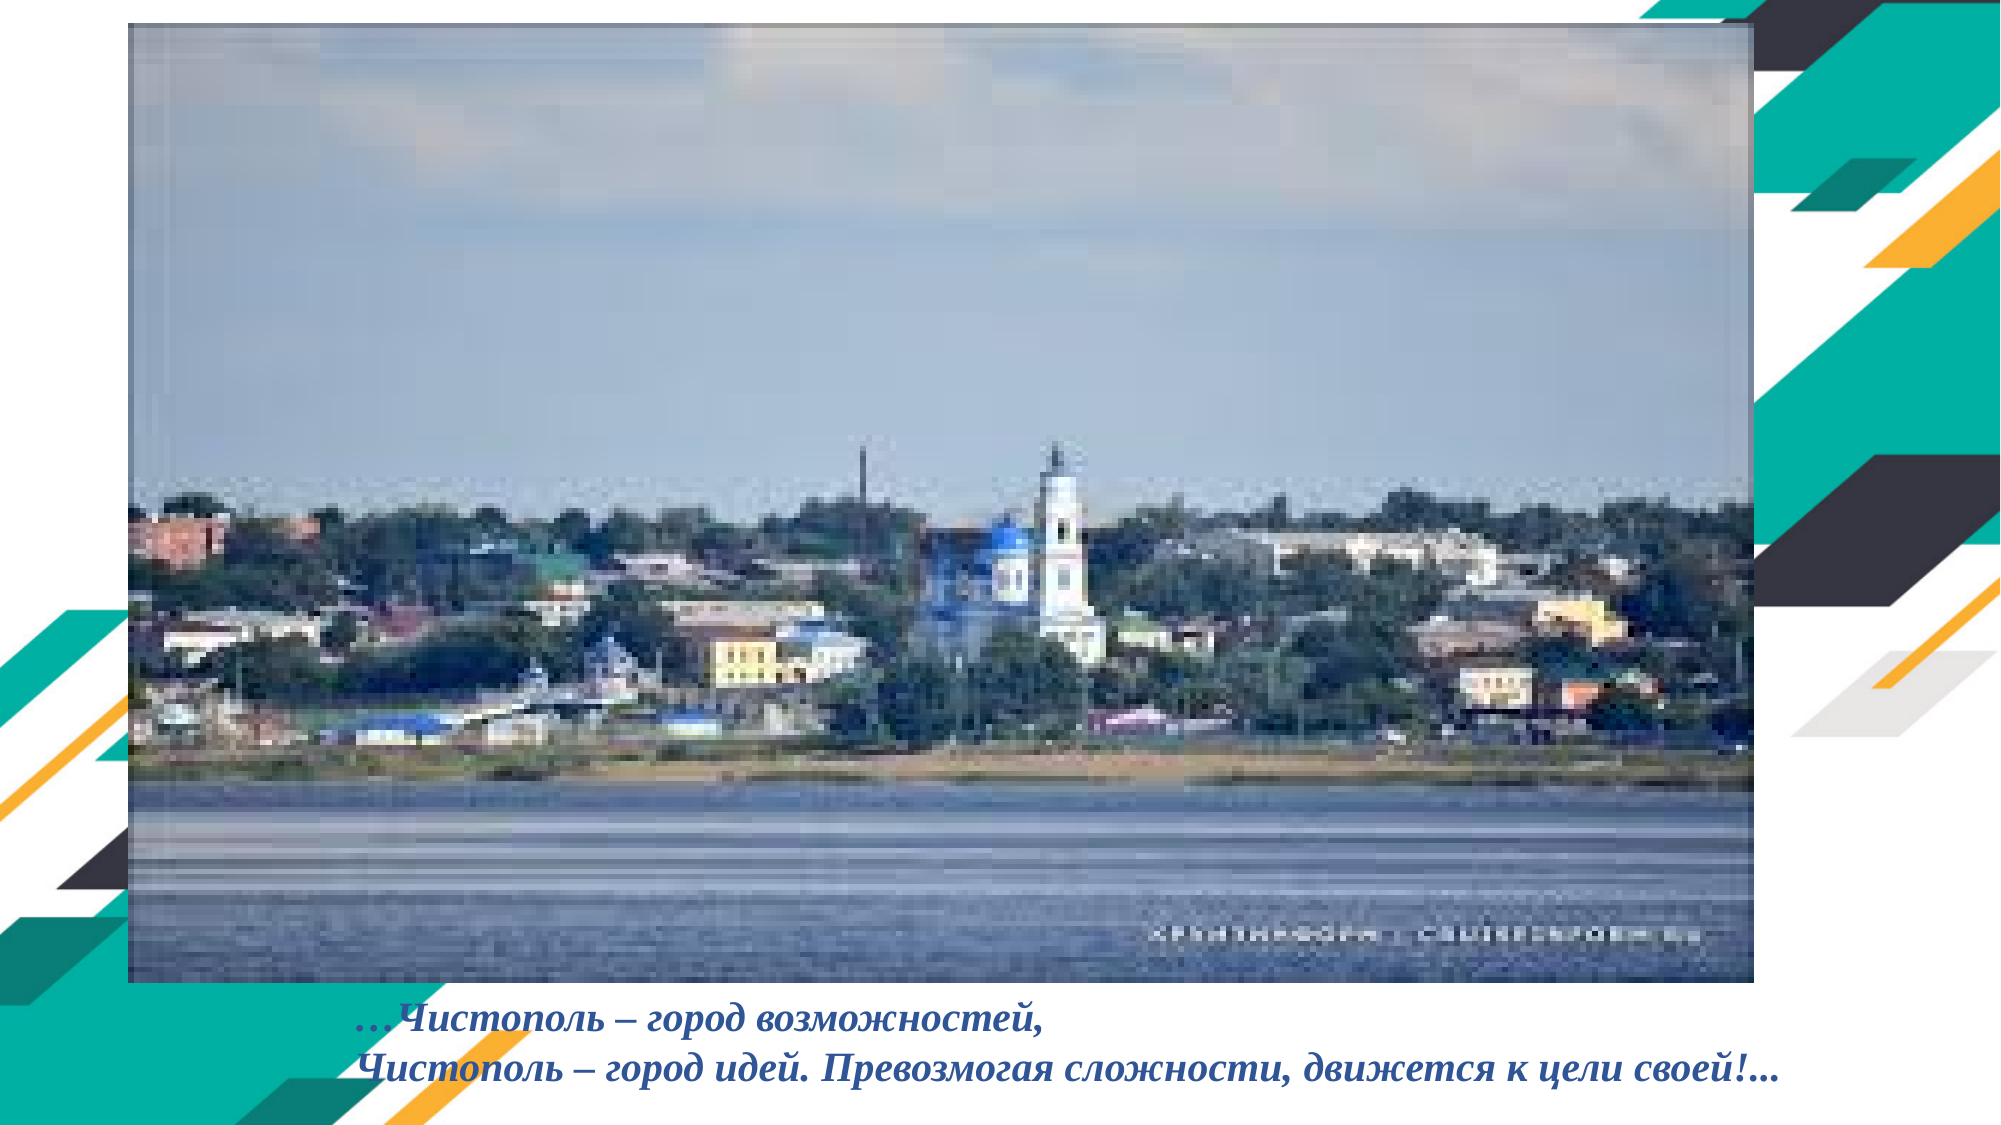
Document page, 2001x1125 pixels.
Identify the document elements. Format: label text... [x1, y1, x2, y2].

picture [0, 0, 2001, 1125]
text_box …Чистополь – город возможностей, Чистополь – город идей. Превозмогая сложности, движется к цели своей!... [339, 982, 1948, 1125]
